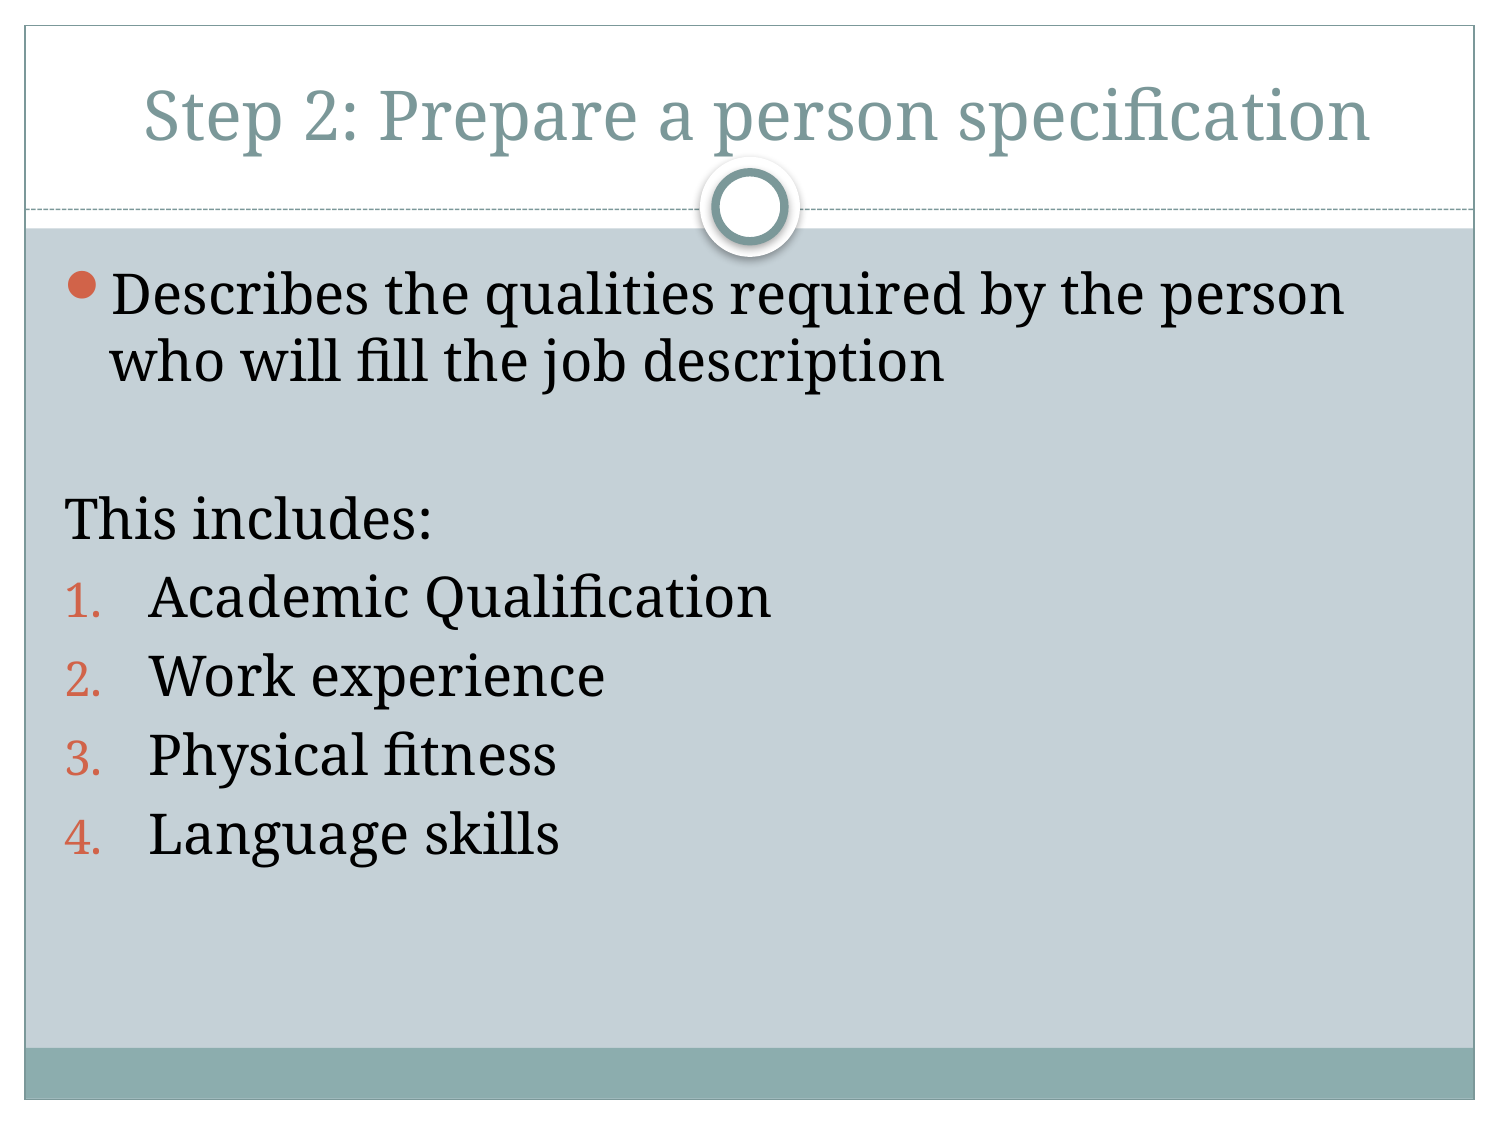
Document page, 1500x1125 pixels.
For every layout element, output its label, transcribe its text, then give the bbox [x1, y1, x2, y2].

list Describes the qualities required by the person who will fill the job description This includes: Academic Qualification Work experience Physical fitness Language skills [49, 250, 1445, 1001]
title Step 2: Prepare a person specification [49, 37, 1450, 162]
